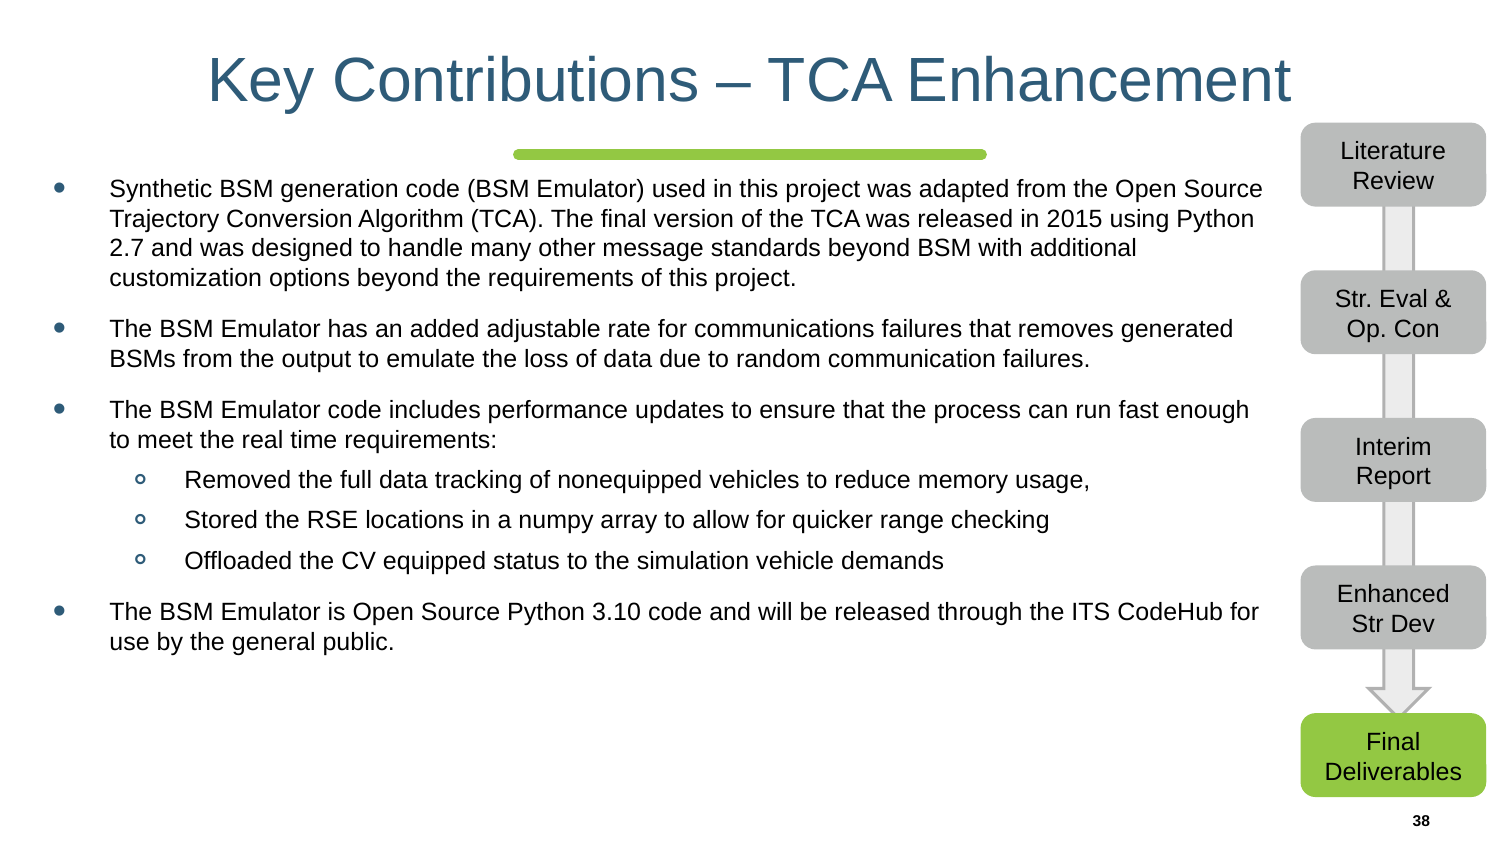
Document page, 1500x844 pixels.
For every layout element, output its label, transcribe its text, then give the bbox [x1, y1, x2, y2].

text_box Synthetic BSM generation code (BSM Emulator) used in this project was adapted from the Open Source Trajectory Conversion Algorithm (TCA). The final version of the TCA was released in 2015 using Python 2.7 and was designed to handle many other message standards beyond BSM with additional customization options beyond the requirements of this project. The BSM Emulator has an added adjustable rate for communications failures that removes generated BSMs from the output to emulate the loss of data due to random communication failures. The BSM Emulator code includes performance updates to ensure that the process can run fast enough to meet the real time requirements: Removed the full data tracking of nonequipped vehicles to reduce memory usage, Stored the RSE locations in a numpy array to allow for quicker range checking Offloaded the CV equipped status to the simulation vehicle demands The BSM Emulator is Open Source Python 3.10 code and will be released through the ITS CodeHub for use by the general public. [37, 164, 1290, 813]
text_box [1302, 124, 1485, 796]
title Key Contributions – TCA Enhancement [50, 30, 1450, 132]
text_box 38 [1334, 803, 1500, 837]
